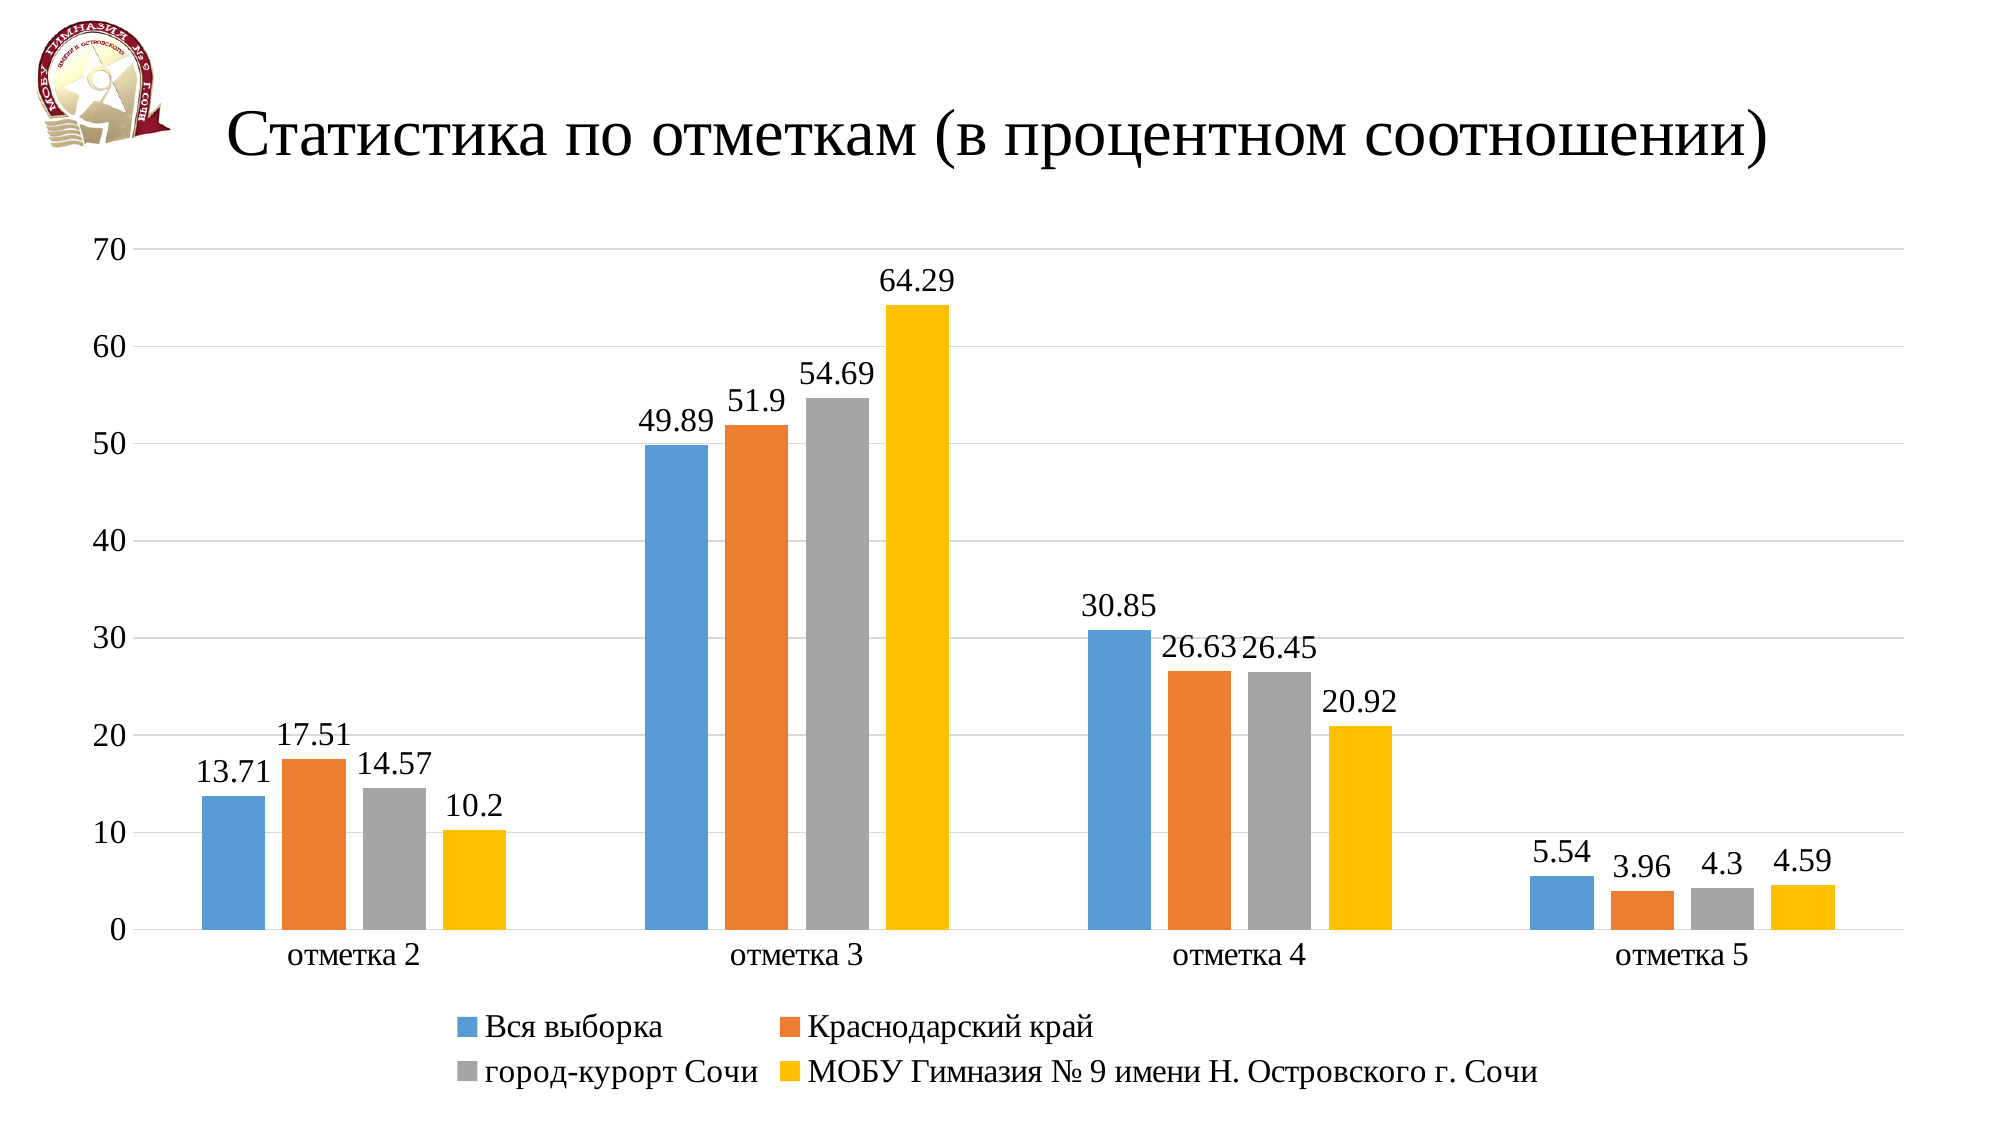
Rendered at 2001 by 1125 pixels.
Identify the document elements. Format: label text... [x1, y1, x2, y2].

title Статистика по отметкам (в процентном соотношении) [54, 18, 1942, 212]
picture [32, 18, 176, 150]
chart [54, 212, 1942, 1097]
